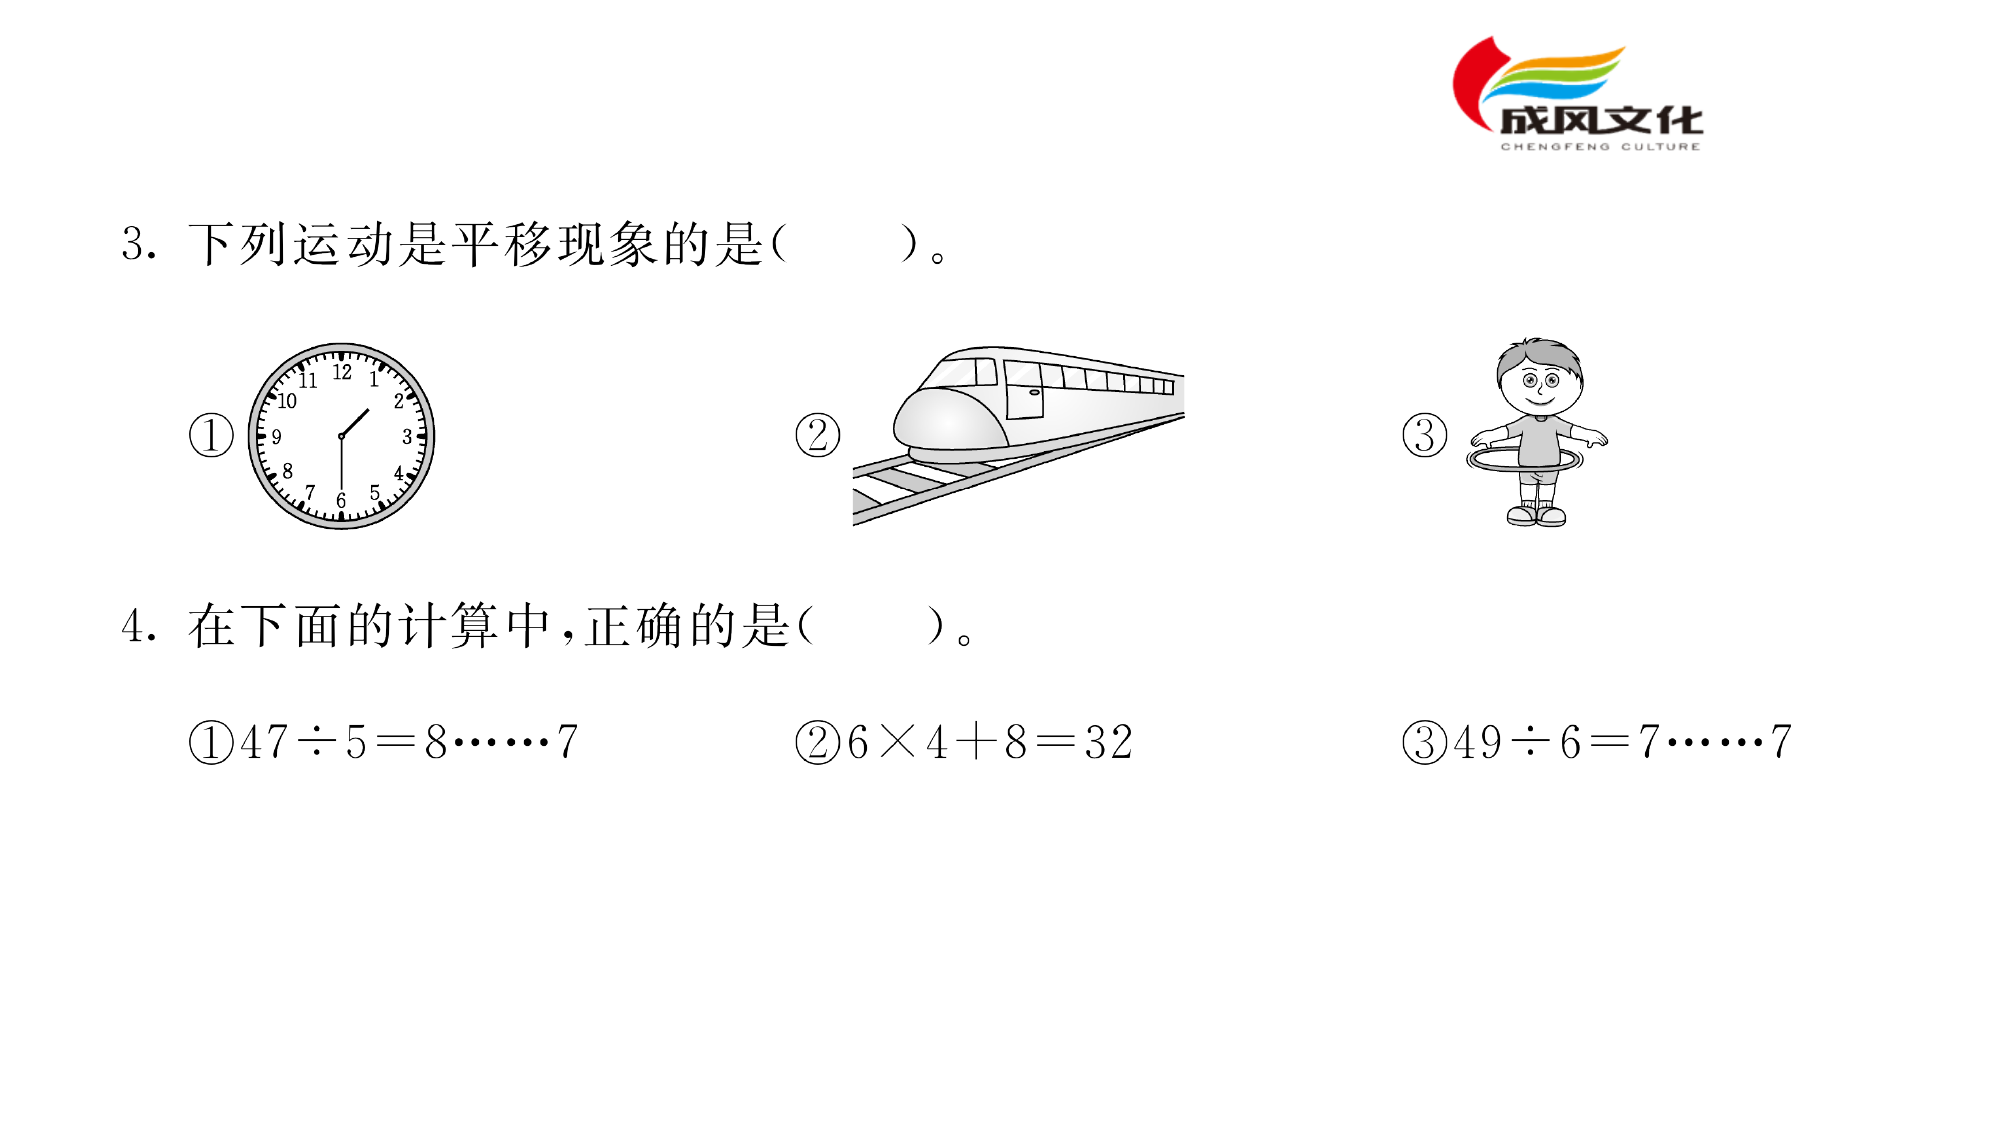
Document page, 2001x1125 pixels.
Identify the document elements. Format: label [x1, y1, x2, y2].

picture [118, 30, 2000, 796]
